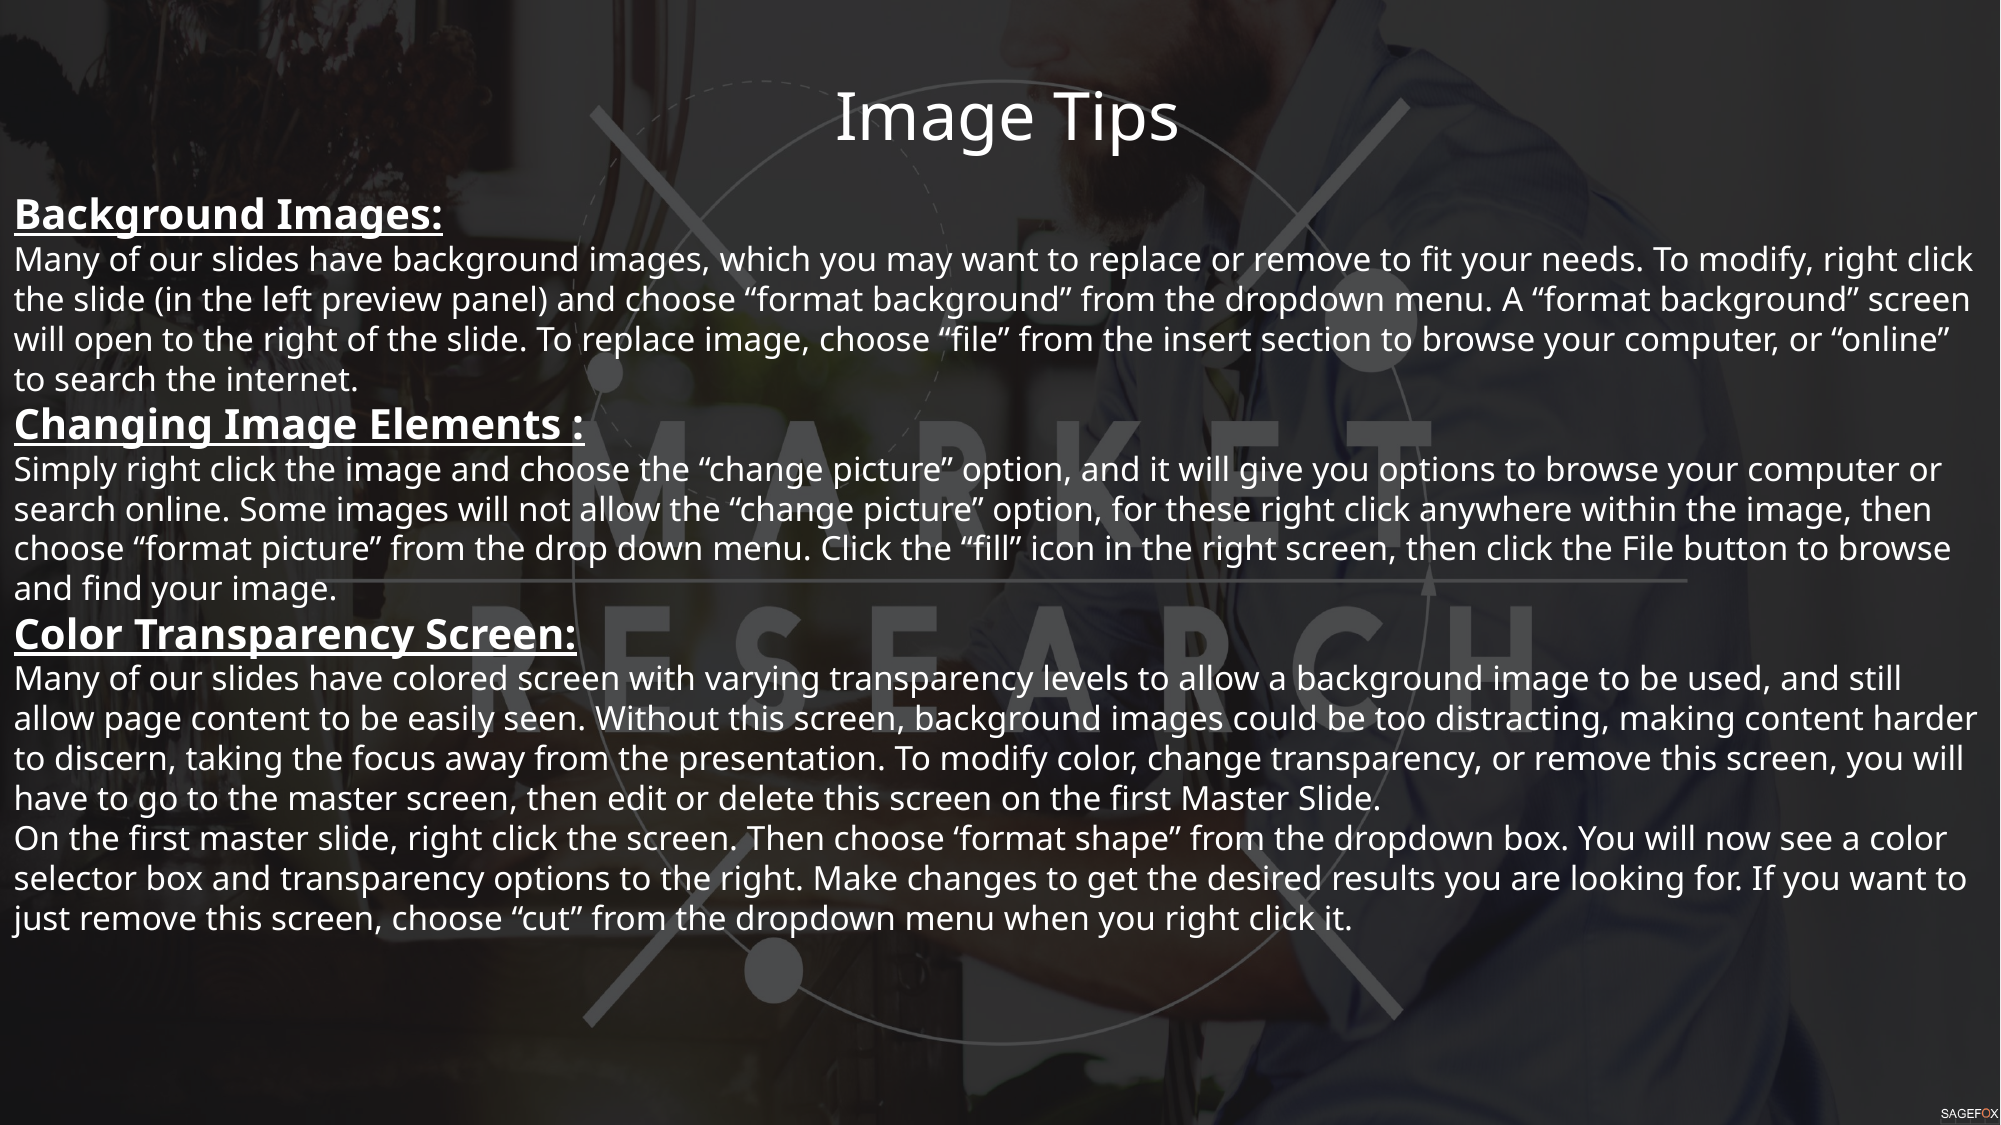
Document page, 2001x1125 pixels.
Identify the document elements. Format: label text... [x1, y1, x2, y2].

title Image Tips [597, 59, 1420, 177]
text_box Background Images: Many of our slides have background images, which you may want to replace or remove to fit your needs. To modify, right click the slide (in the left preview panel) and choose “format background” from the dropdown menu. A “format background” screen will open to the right of the slide. To replace image, choose “file” from the insert section to browse your computer, or “online” to search the internet. Changing Image Elements : Simply right click the image and choose the “change picture” option, and it will give you options to browse your computer or search online. Some images will not allow the “change picture” option, for these right click anywhere within the image, then choose “format picture” from the drop down menu. Click the “fill” icon in the right screen, then click the File button to browse and find your image. Color Transparency Screen: Many of our slides have colored screen with varying transparency levels to allow a background image to be used, and still allow page content to be easily seen. Without this screen, background images could be too distracting, making content harder to discern, taking the focus away from the presentation. To modify color, change transparency, or remove this screen, you will have to go to the master screen, then edit or delete this screen on the first Master Slide. On the first master slide, right click the screen. Then choose ‘format shape” from the dropdown box. You will now see a color selector box and transparency options to the right. Make changes to get the desired results you are looking for. If you want to just remove this screen, choose “cut” from the dropdown menu when you right click it. [0, 0, 2000, 1125]
